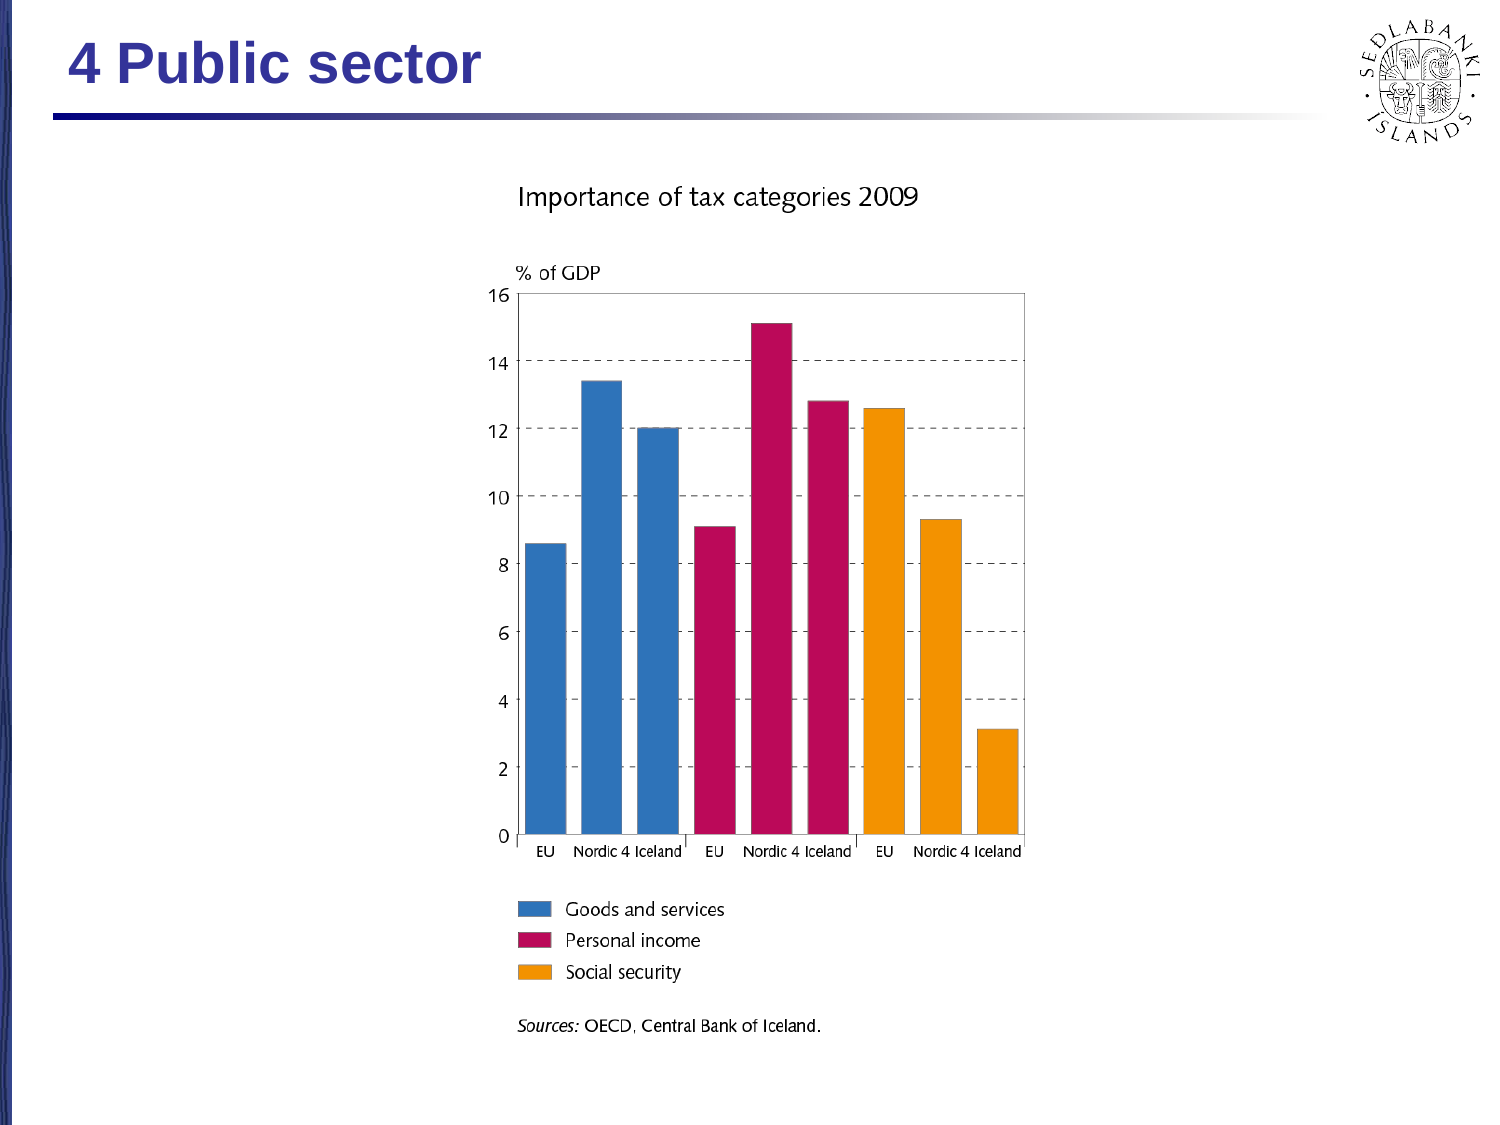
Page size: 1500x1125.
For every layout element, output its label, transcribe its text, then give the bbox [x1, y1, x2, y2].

picture [1357, 18, 1482, 149]
title 4 Public sector [52, 10, 1330, 111]
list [487, 148, 1025, 1059]
picture [0, 0, 12, 1125]
